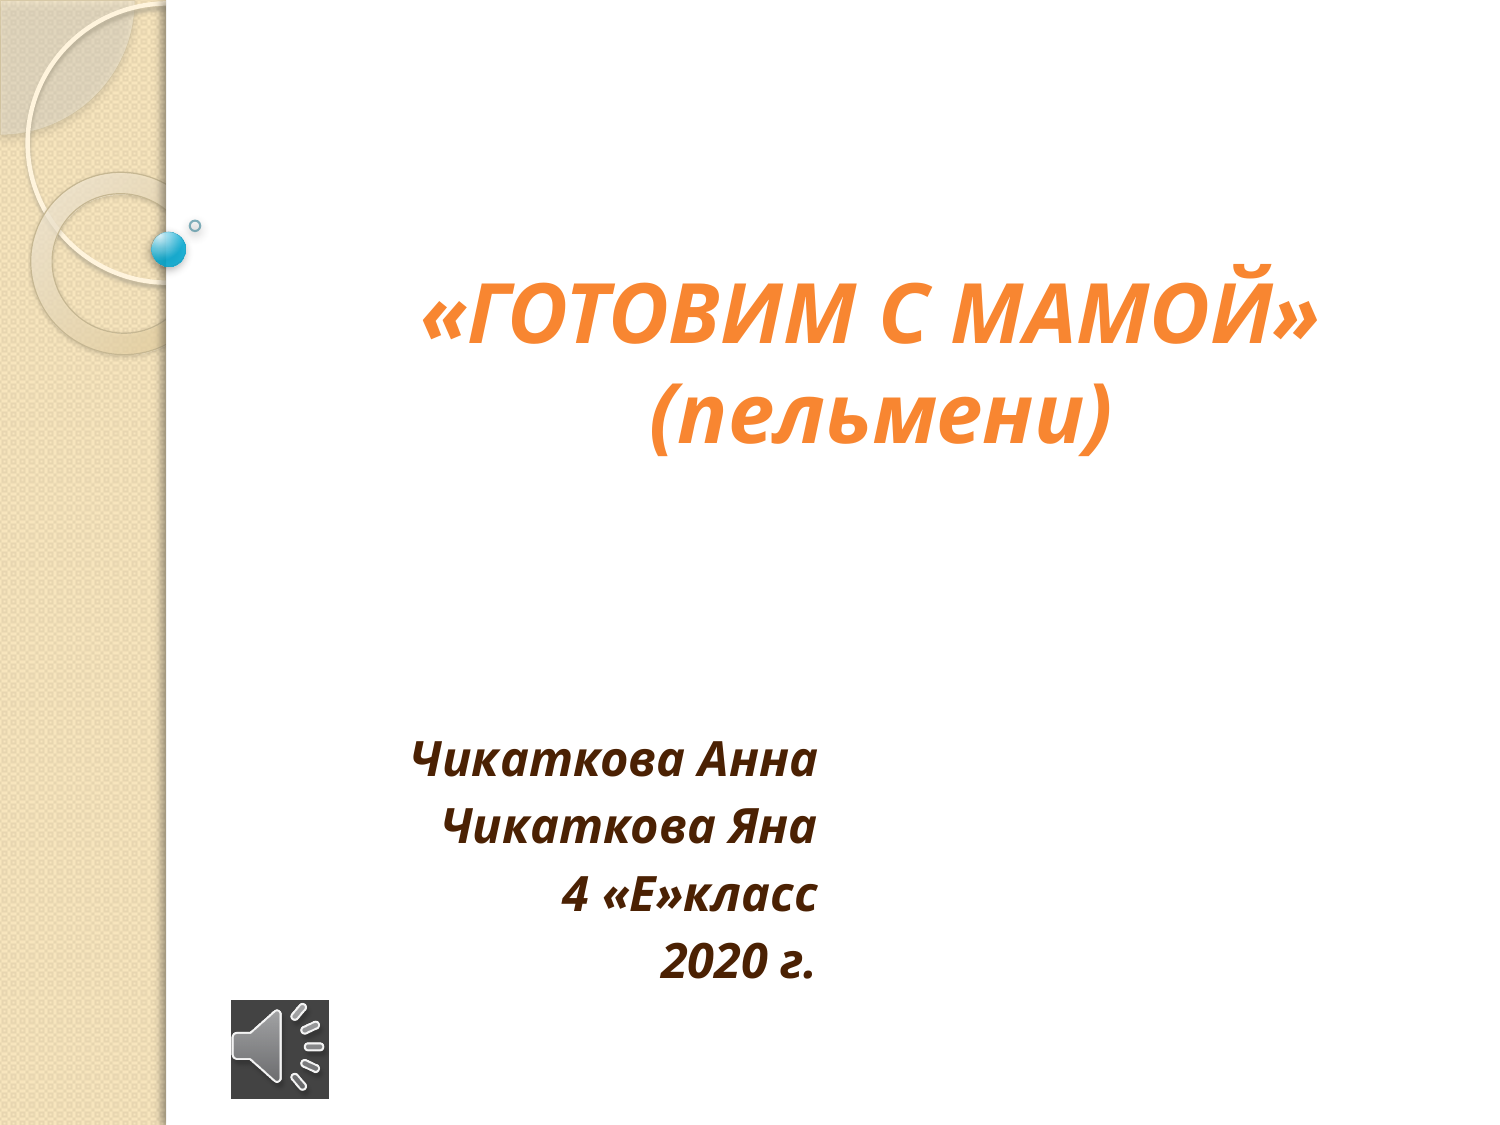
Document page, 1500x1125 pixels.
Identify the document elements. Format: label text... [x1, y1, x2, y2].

subtitle Чикаткова Анна Чикаткова Яна 4 «Е»класс 2020 г. [253, 727, 833, 998]
picture [229, 999, 331, 1100]
title «ГОТОВИМ С МАМОЙ» (пельмени) [375, 172, 1388, 468]
